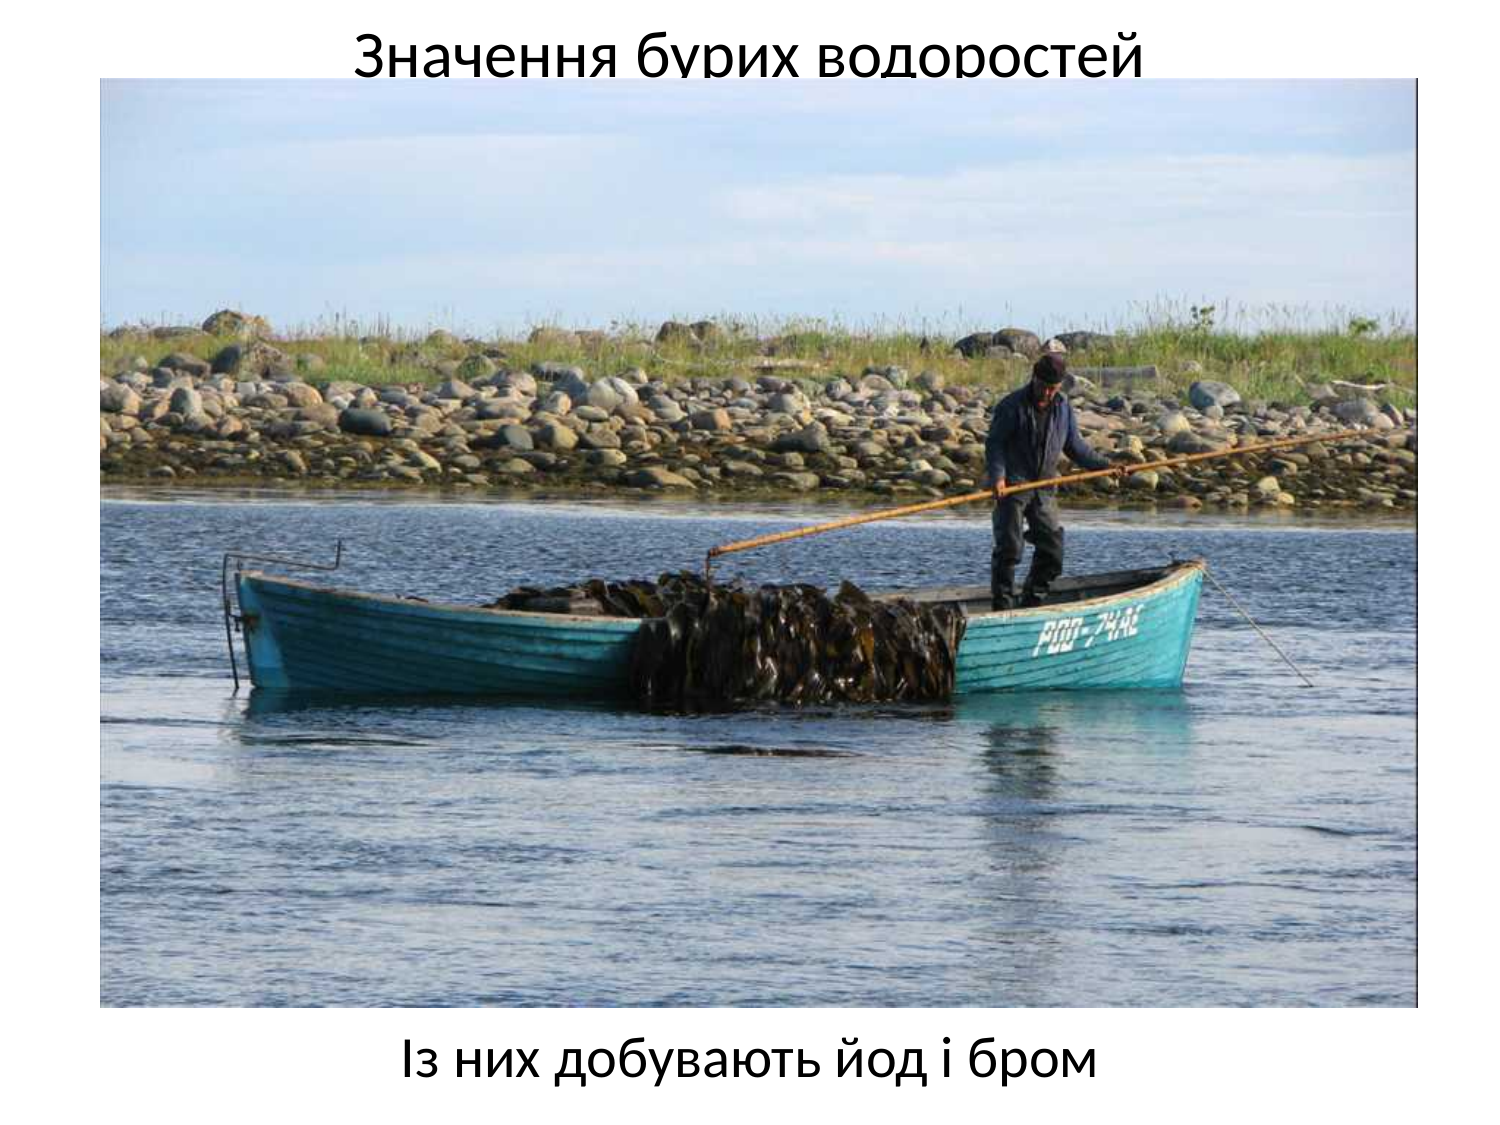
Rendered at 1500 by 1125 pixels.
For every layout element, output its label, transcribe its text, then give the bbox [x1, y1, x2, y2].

picture [100, 77, 1418, 1009]
title Значення бурих водоростей [75, 0, 1425, 102]
list Із них добувають йод і бром [75, 1011, 1425, 1106]
